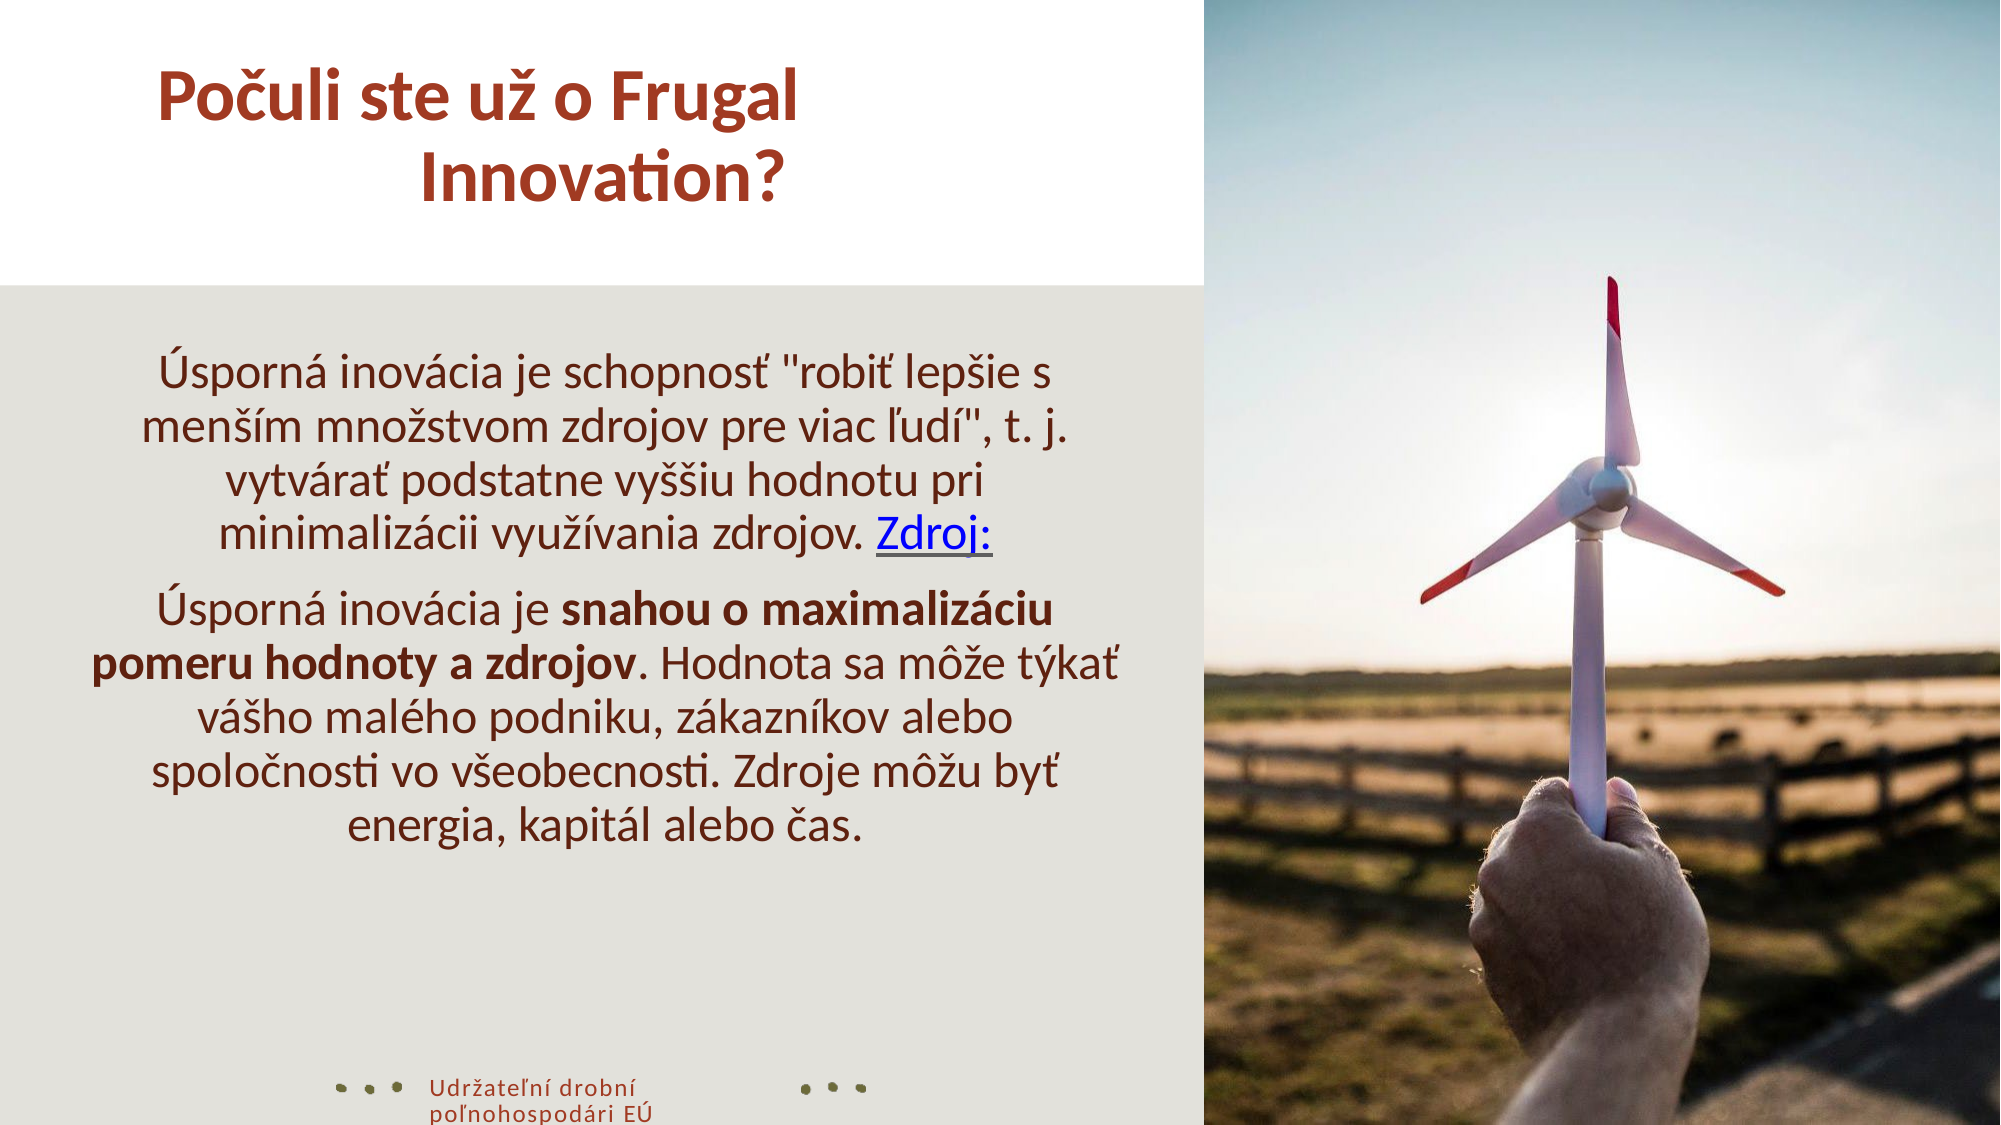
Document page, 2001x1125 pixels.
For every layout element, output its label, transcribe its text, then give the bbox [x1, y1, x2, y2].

text_box Úsporná inovácia je schopnosť "robiť lepšie s menším množstvom zdrojov pre viac ľudí", t. j. vytvárať podstatne vyššiu hodnotu pri minimalizácii využívania zdrojov. Zdroj: Úsporná inovácia je snahou o maximalizáciu pomeru hodnoty a zdrojov. Hodnota sa môže týkať vášho malého podniku, zákazníkov alebo spoločnosti vo všeobecnosti. Zdroje môžu byť energia, kapitál alebo čas. [86, 335, 1124, 852]
title Počuli ste už o Frugal Innovation? [155, 42, 1056, 243]
picture [1203, 0, 2000, 1125]
picture [797, 1052, 870, 1125]
picture [332, 1051, 406, 1125]
footer Udržateľní drobní poľnohospodári EÚ [427, 1075, 772, 1125]
